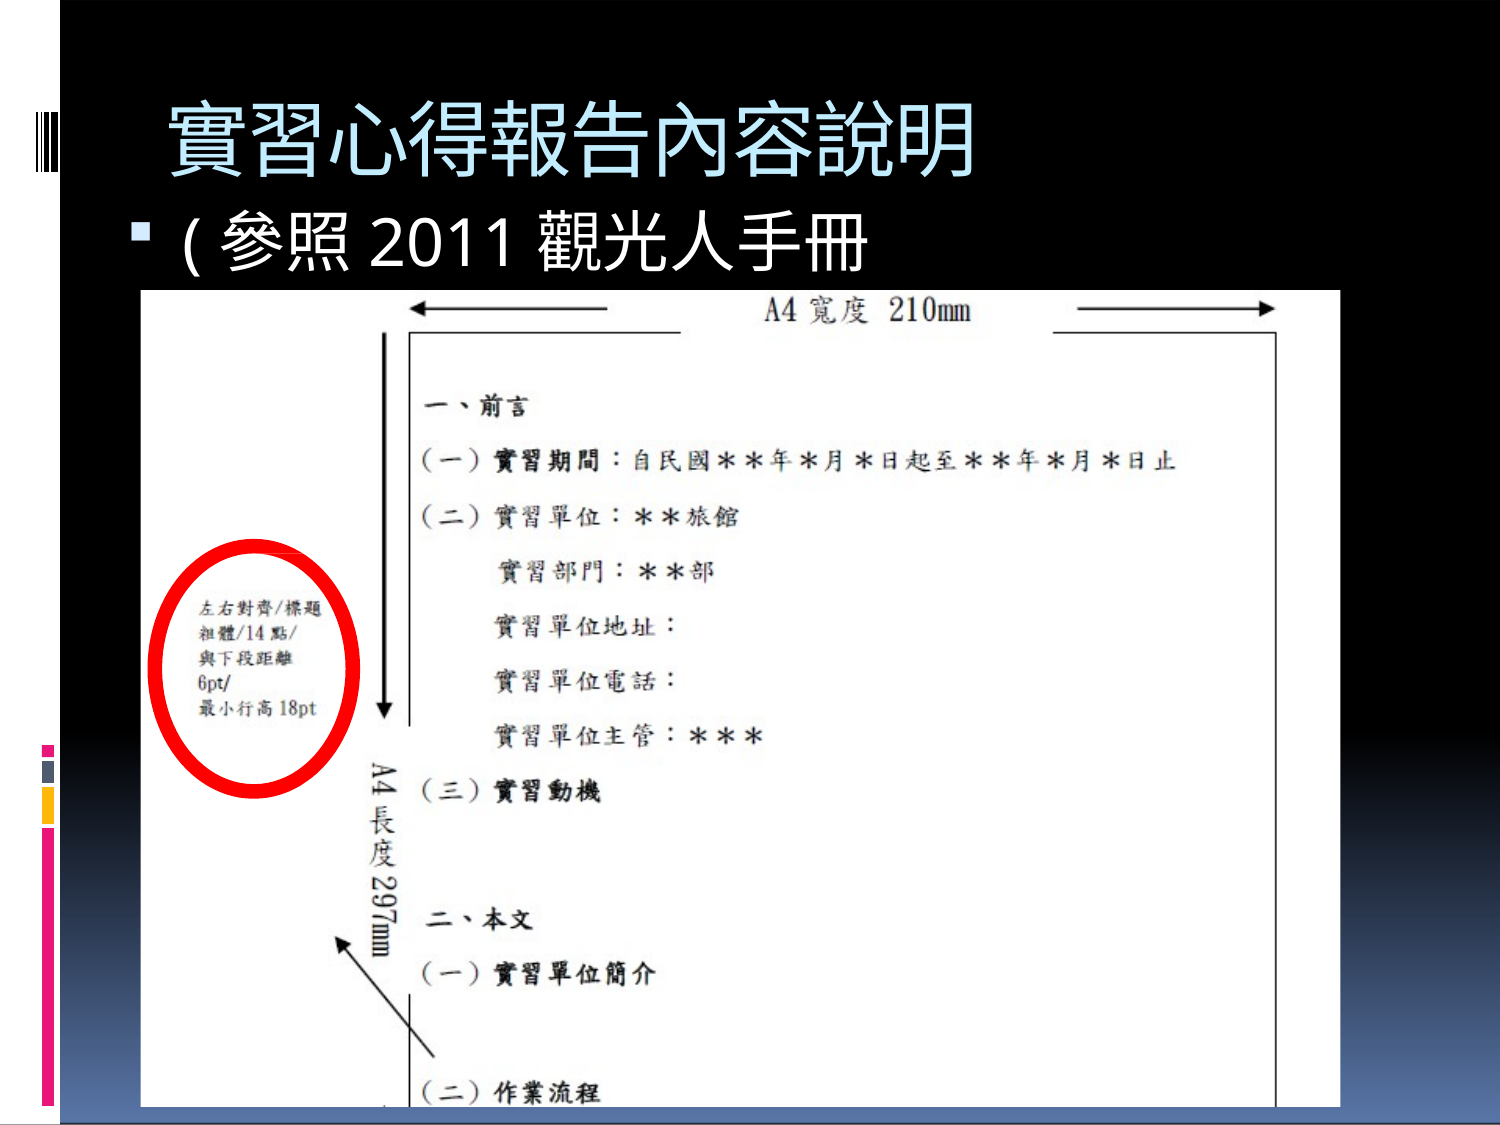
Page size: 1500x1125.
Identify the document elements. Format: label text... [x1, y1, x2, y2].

text_box [140, 290, 1341, 1107]
text_box [147, 538, 361, 799]
title 實習心得報告內容說明 (參照2011觀光人手冊P.74) [124, 69, 980, 360]
picture [60, 0, 1500, 1125]
text_box [41, 745, 54, 758]
